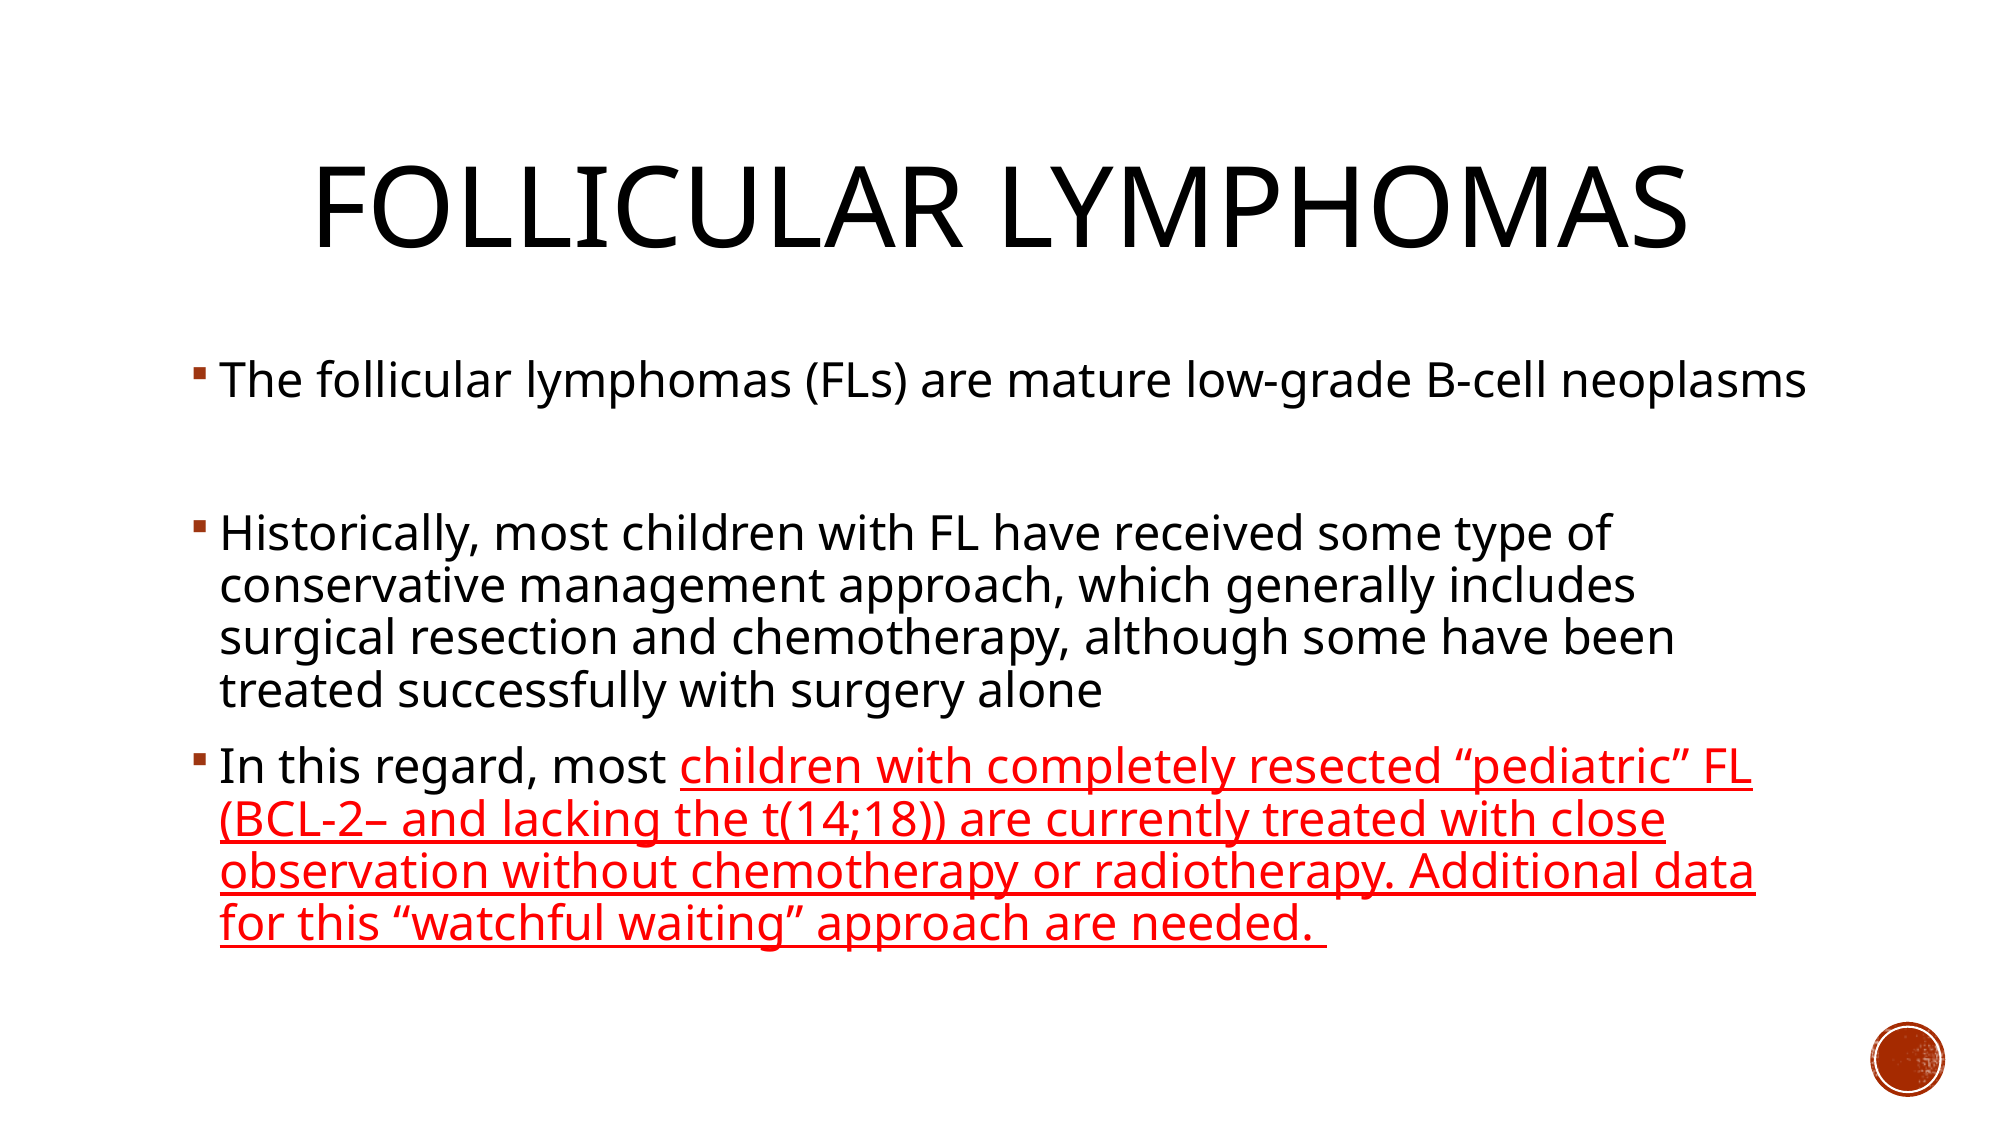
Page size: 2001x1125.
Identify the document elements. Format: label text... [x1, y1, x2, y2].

list The follicular lymphomas (FLs) are mature low-grade B-cell neoplasms Historically, most children with FL have received some type of conservative management approach, which generally includes surgical resection and chemotherapy, although some have been treated successfully with surgery alone In this regard, most children with completely resected “pediatric” FL (BCL-2– and lacking the t(14;18)) are currently treated with close observation without chemotherapy or radiotherapy. Additional data for this “watchful waiting” approach are needed. [175, 348, 1826, 1013]
title follicular lymphomas [175, 79, 1826, 344]
